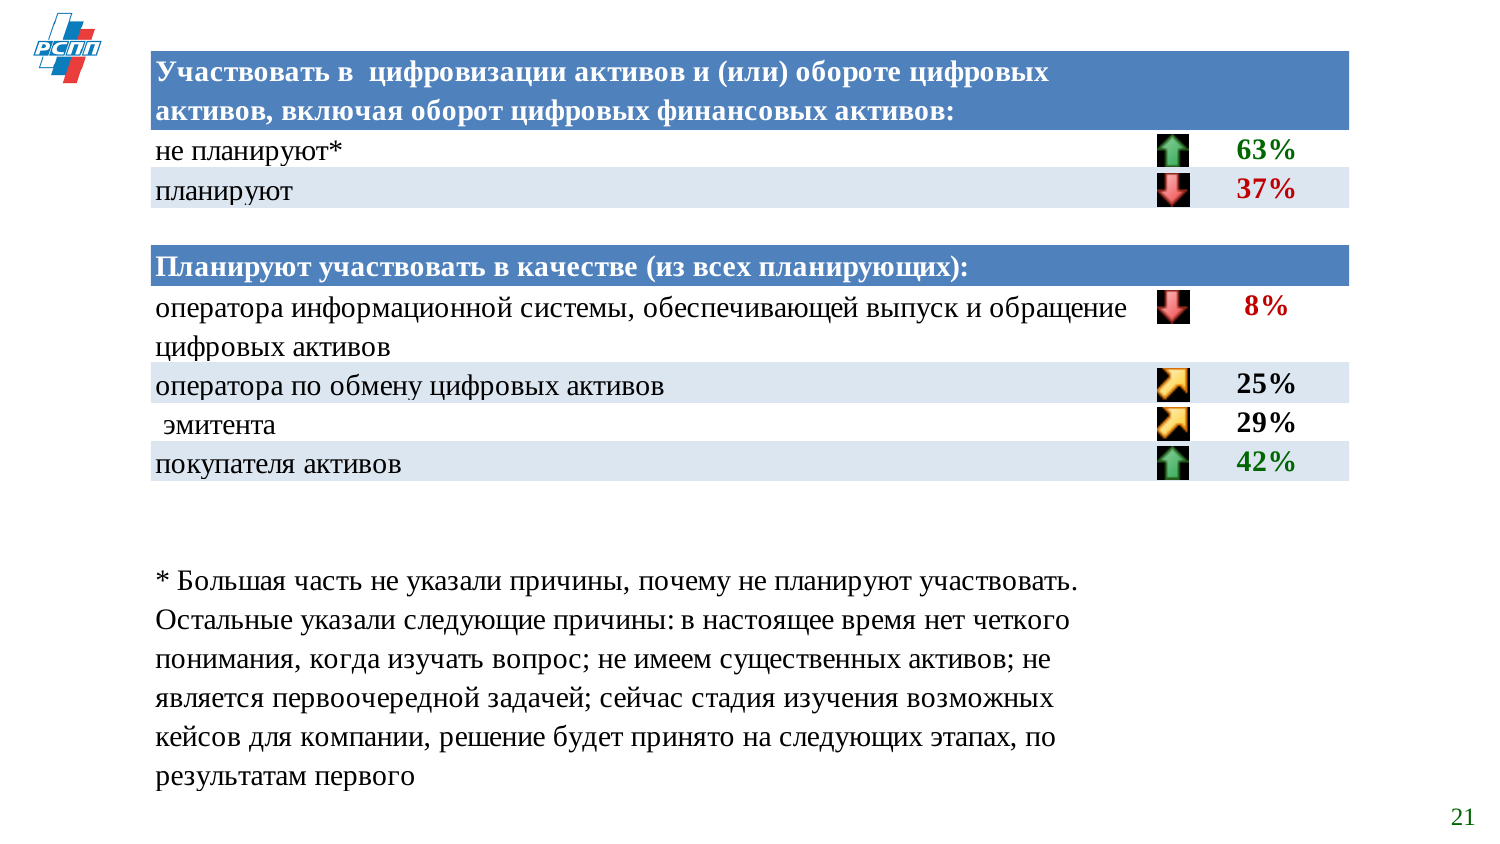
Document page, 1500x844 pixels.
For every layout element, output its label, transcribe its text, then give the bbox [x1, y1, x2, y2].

picture [0, 0, 136, 97]
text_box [148, 49, 1351, 794]
slide_number 21 [1305, 792, 1491, 838]
